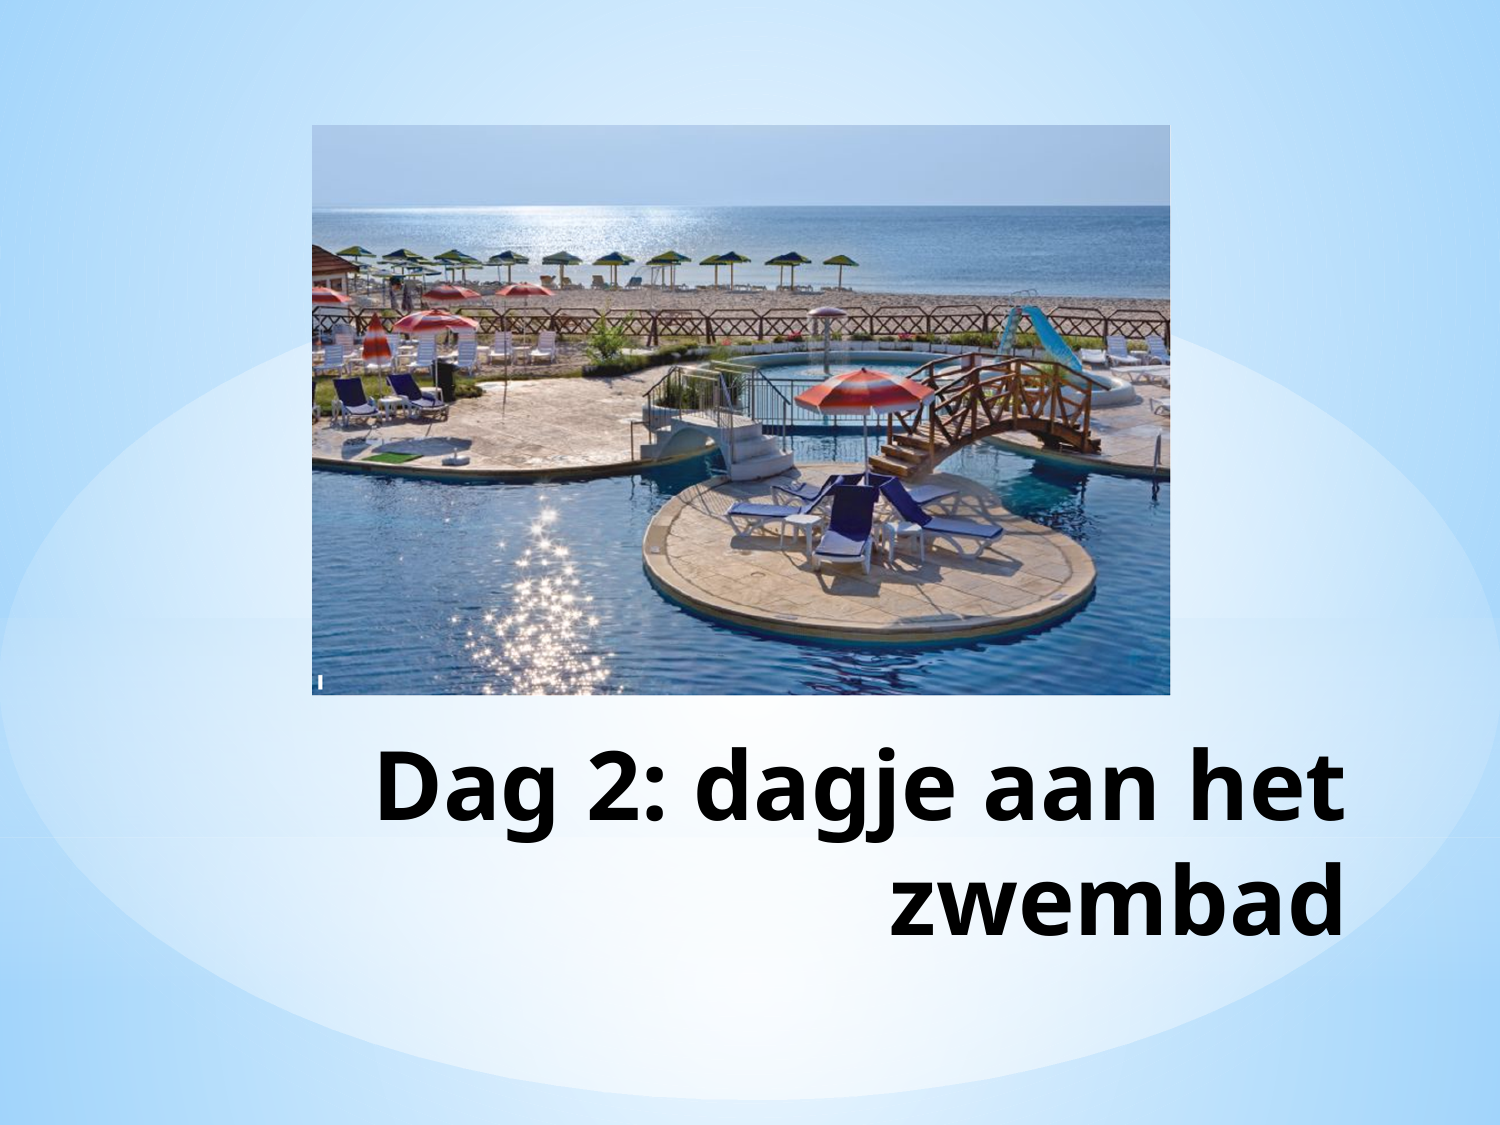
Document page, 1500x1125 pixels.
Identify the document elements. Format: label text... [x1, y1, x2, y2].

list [312, 125, 1171, 696]
title Dag 2: dagje aan het zwembad [294, 717, 1363, 905]
